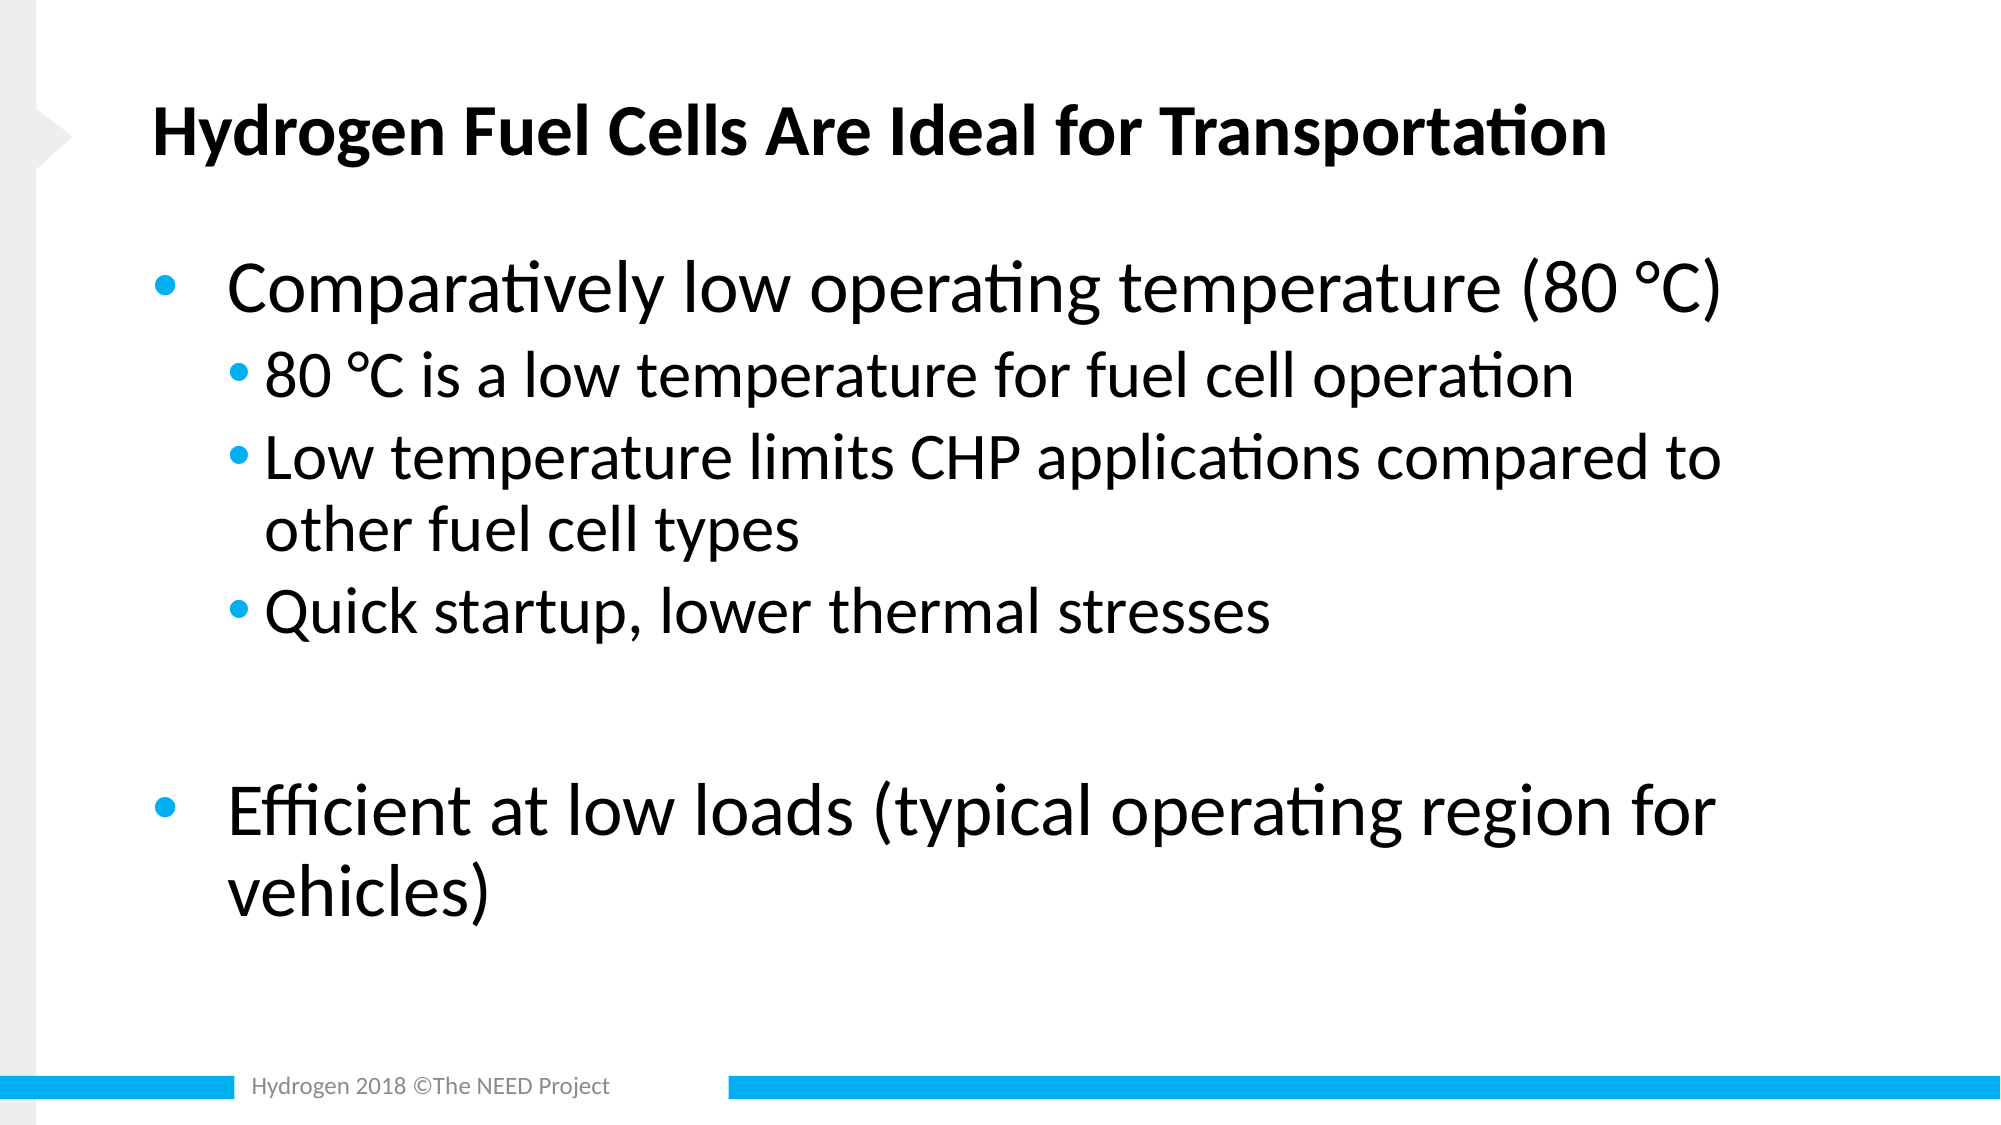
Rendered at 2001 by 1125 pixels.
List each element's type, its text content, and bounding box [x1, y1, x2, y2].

footer Hydrogen 2018 ©The NEED Project [236, 1054, 968, 1115]
list Comparatively low operating temperature (80 °C) 80 °C is a low temperature for fuel cell operation Low temperature limits CHP applications compared to other fuel cell types Quick startup, lower thermal stresses Efficient at low loads (typical operating region for vehicles) [137, 240, 1867, 1014]
title Hydrogen Fuel Cells Are Ideal for Transportation [137, 59, 1867, 204]
